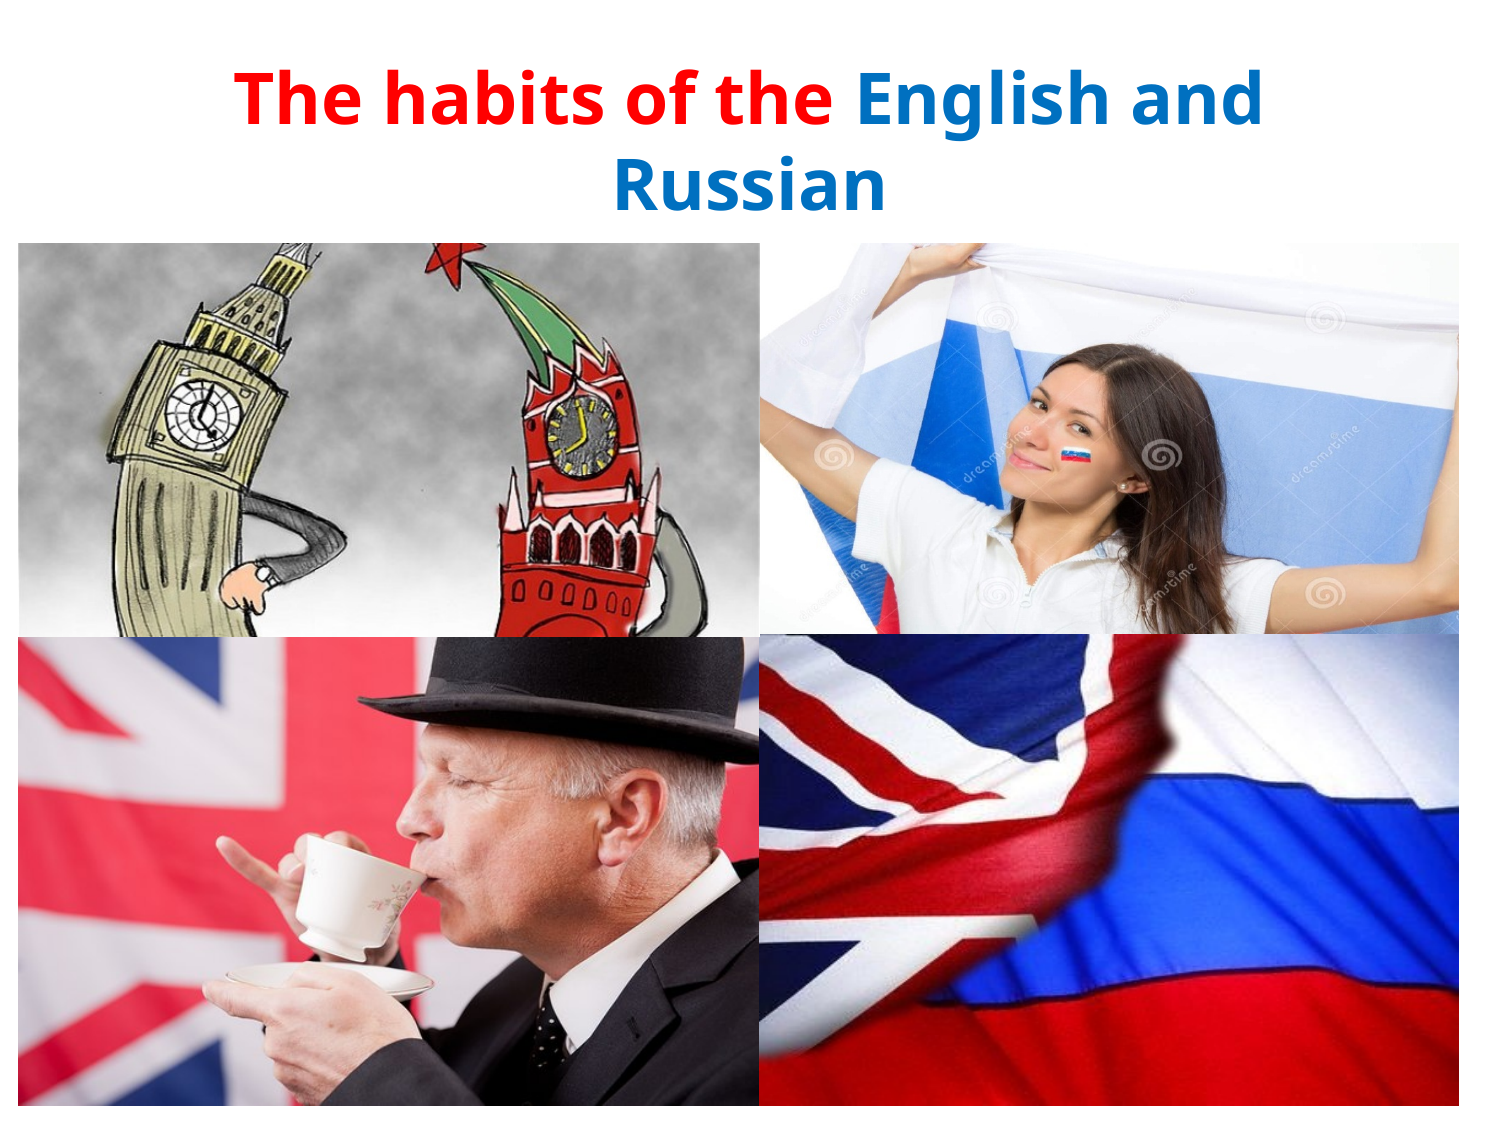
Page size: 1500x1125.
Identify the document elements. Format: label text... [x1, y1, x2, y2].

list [18, 645, 754, 1107]
title The habits of the English and Russian [75, 45, 1425, 233]
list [759, 634, 1459, 1107]
picture [18, 243, 1459, 638]
